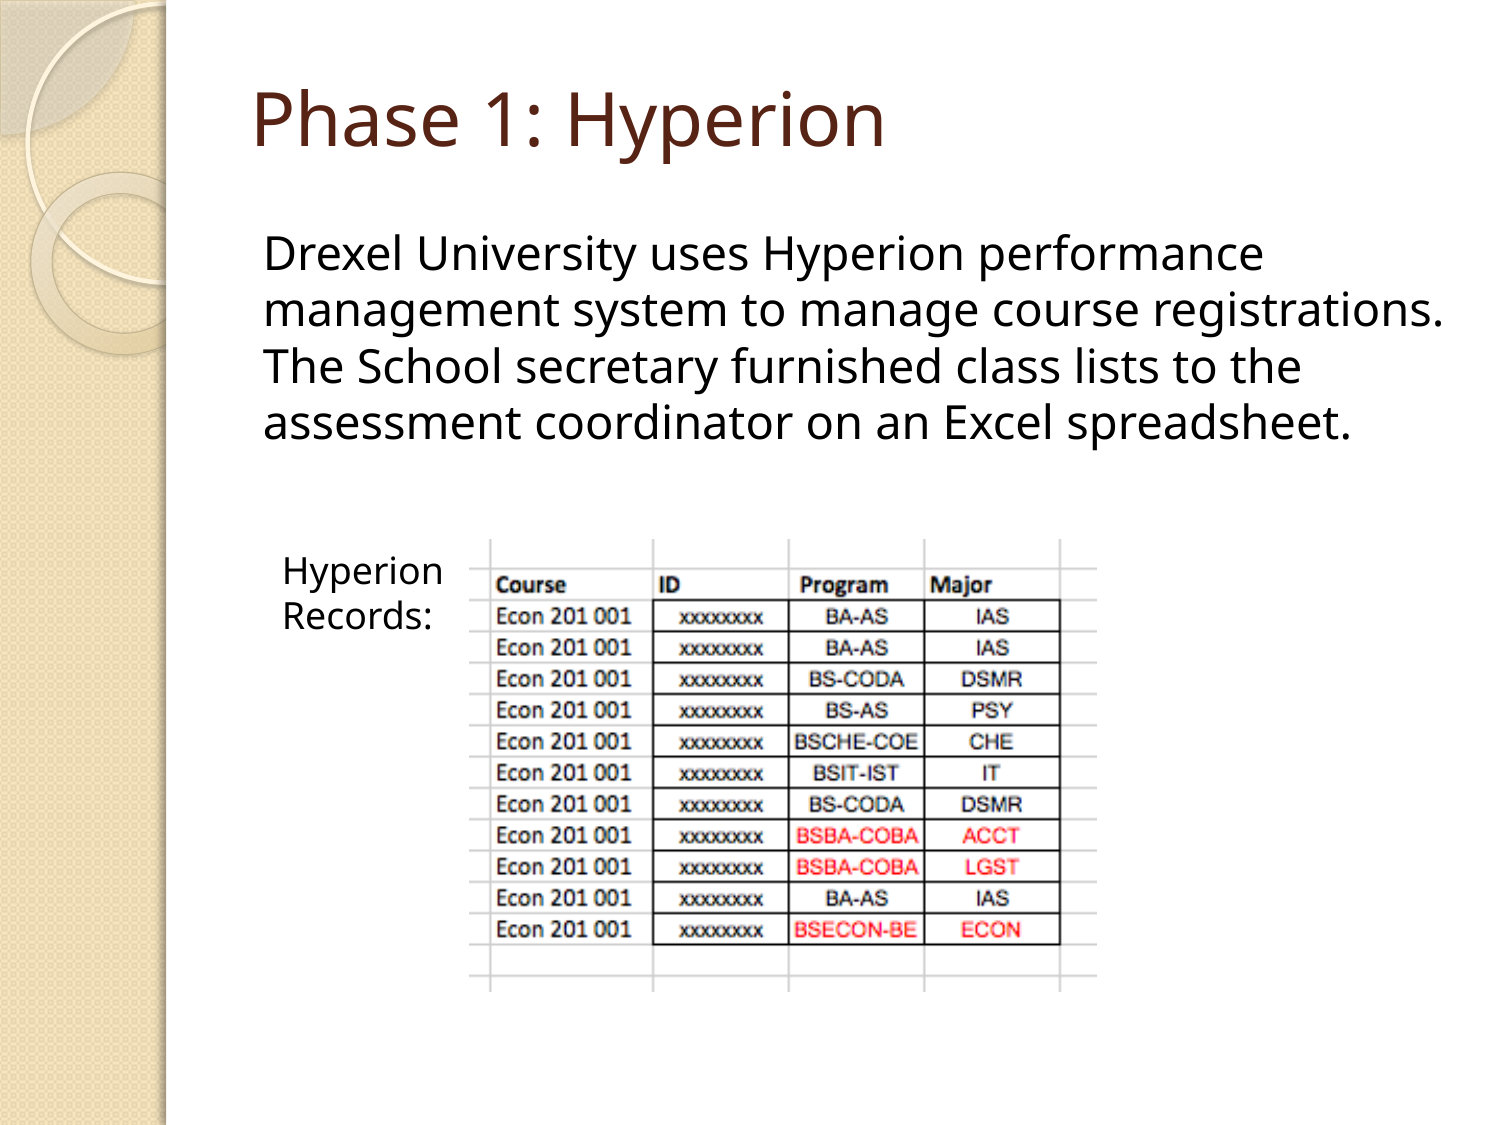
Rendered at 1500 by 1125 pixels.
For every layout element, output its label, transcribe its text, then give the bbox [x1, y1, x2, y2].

list Drexel University uses Hyperion performance management system to manage course registrations. The School secretary furnished class lists to the assessment coordinator on an Excel spreadsheet. [235, 216, 1466, 472]
title Phase 1: Hyperion [235, 45, 1466, 189]
picture [468, 539, 1097, 993]
text_box Hyperion Records: [267, 539, 460, 645]
